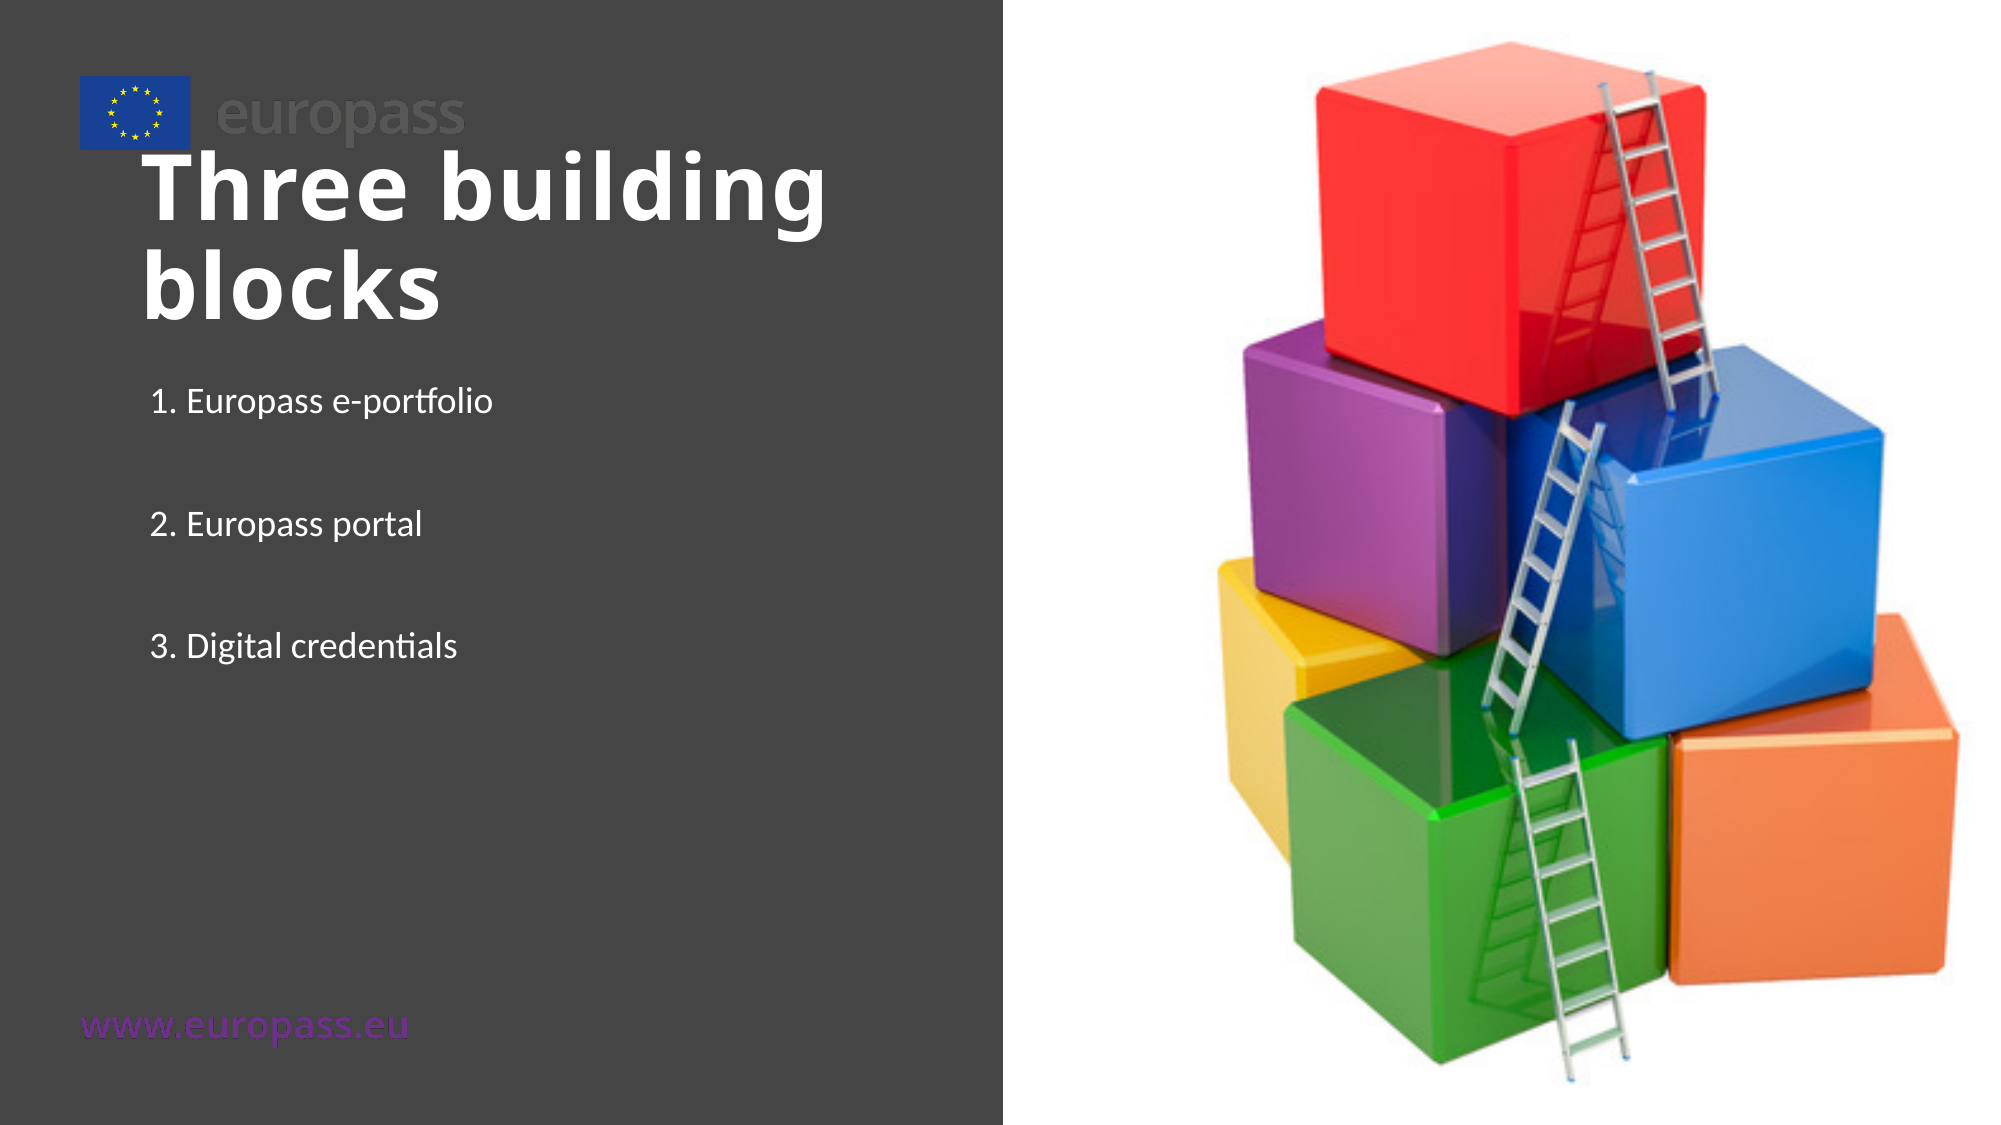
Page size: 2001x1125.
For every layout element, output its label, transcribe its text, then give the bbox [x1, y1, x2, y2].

picture [1003, 0, 2000, 1125]
list 1. Europass e-portfolio 2. Europass portal 3. Digital credentials [125, 373, 997, 958]
title Three building blocks [125, 131, 997, 350]
picture [8, 0, 536, 261]
picture [75, 1004, 414, 1054]
